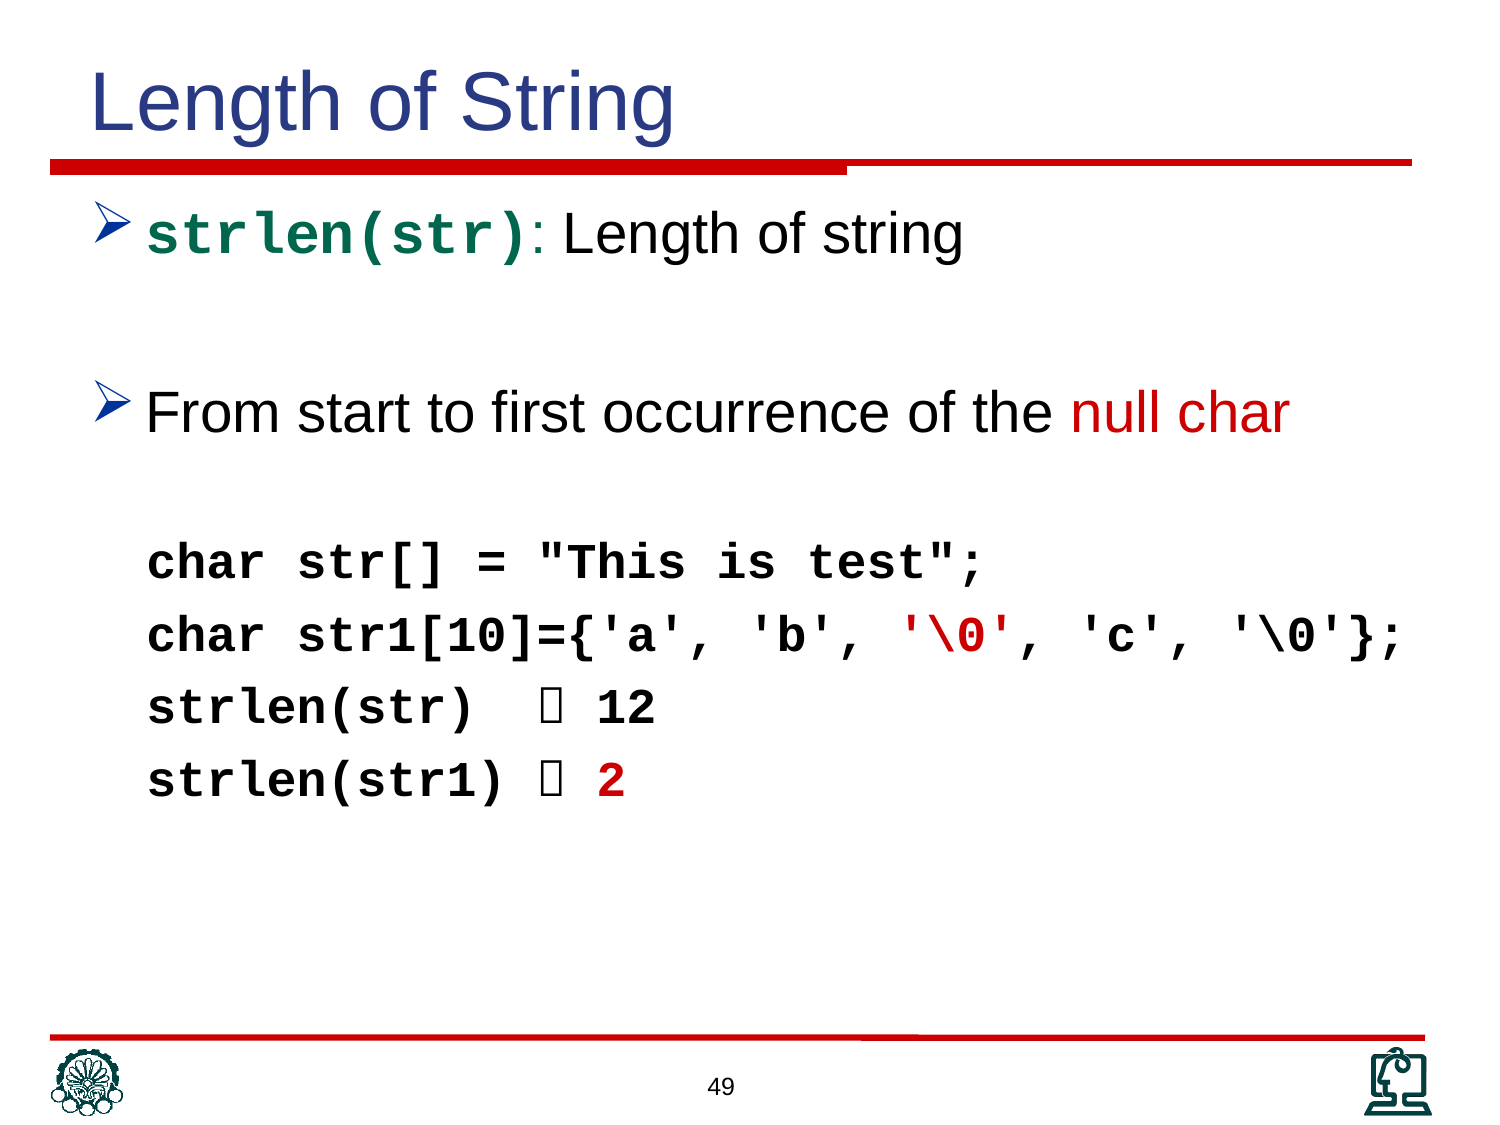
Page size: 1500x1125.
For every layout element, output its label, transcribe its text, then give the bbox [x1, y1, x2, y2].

picture [1362, 1045, 1438, 1119]
text_box strlen(str): Length of string From start to first occurrence of the null char char str[] = "This is test"; char str1[10]={'a', 'b', '\0', 'c', '\0'}; strlen(str)  12 strlen(str1)  2 [74, 187, 1425, 994]
picture [50, 1047, 125, 1118]
text_box 49 [650, 1062, 750, 1103]
text_box Length of String [74, 24, 1425, 155]
